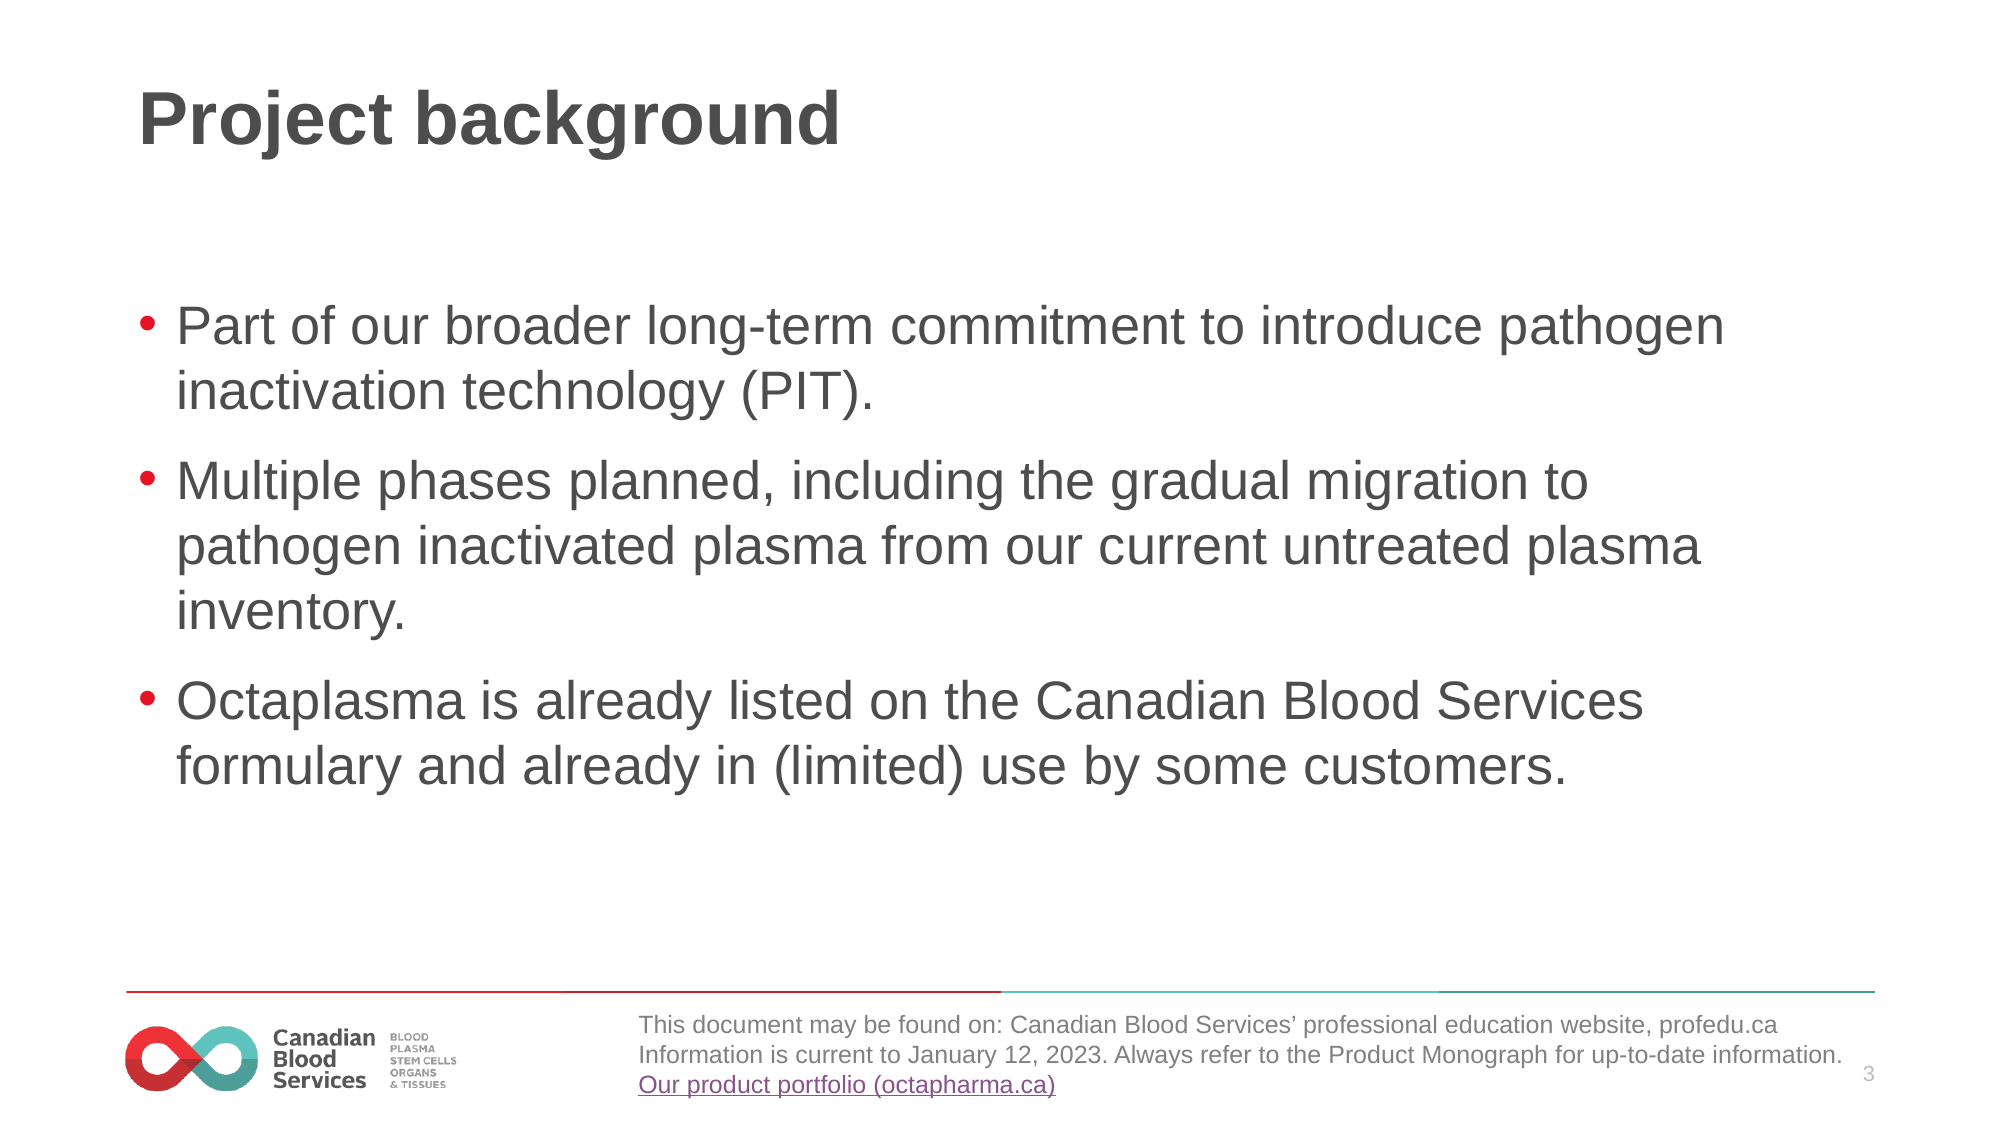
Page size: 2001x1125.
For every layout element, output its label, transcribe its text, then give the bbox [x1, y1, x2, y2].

title Project background [123, 7, 1853, 169]
text_box This document may be found on: Canadian Blood Services’ professional education website, profedu.ca Information is current to January 12, 2023. Always refer to the Product Monograph for up-to-date information. Our product portfolio (octapharma.ca) [623, 1001, 1905, 1125]
list Part of our broader long-term commitment to introduce pathogen inactivation technology (PIT). Multiple phases planned, including the gradual migration to pathogen inactivated plasma from our current untreated plasma inventory. Octaplasma is already listed on the Canadian Blood Services formulary and already in (limited) use by some customers. [123, 169, 1849, 918]
picture [119, 1024, 462, 1094]
